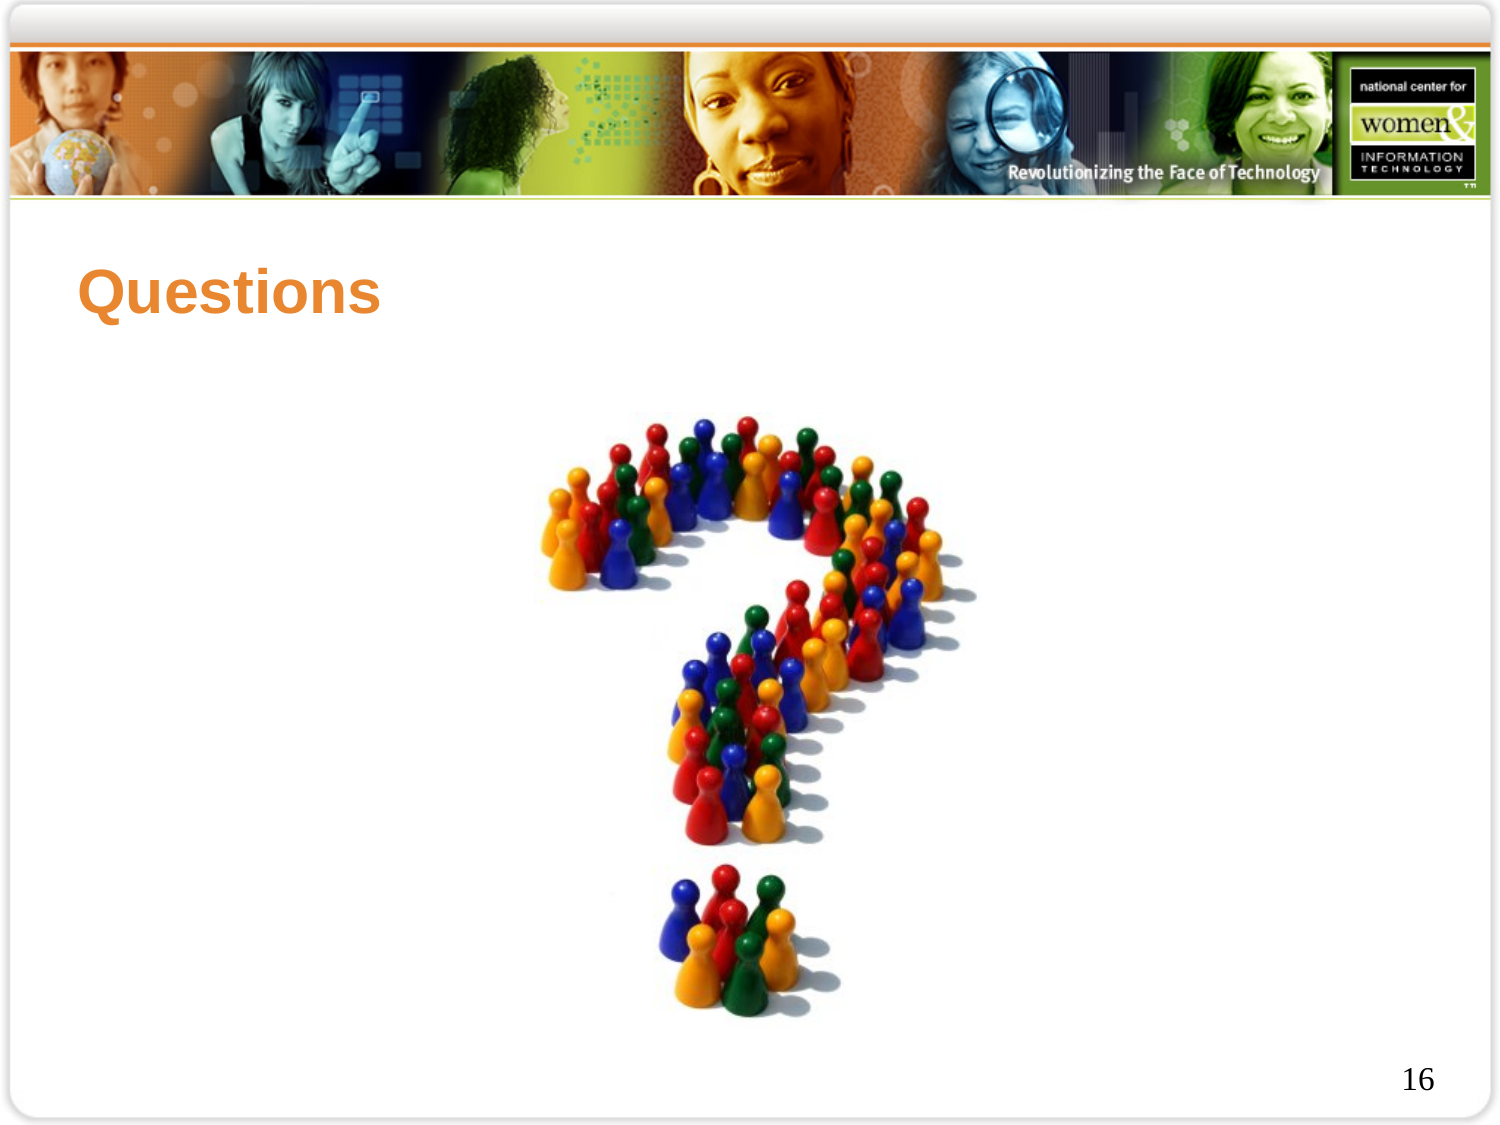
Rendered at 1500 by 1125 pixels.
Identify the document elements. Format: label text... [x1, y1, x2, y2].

picture [0, 0, 1500, 1125]
slide_number 16 [1362, 1049, 1451, 1125]
title Questions [62, 237, 1451, 351]
